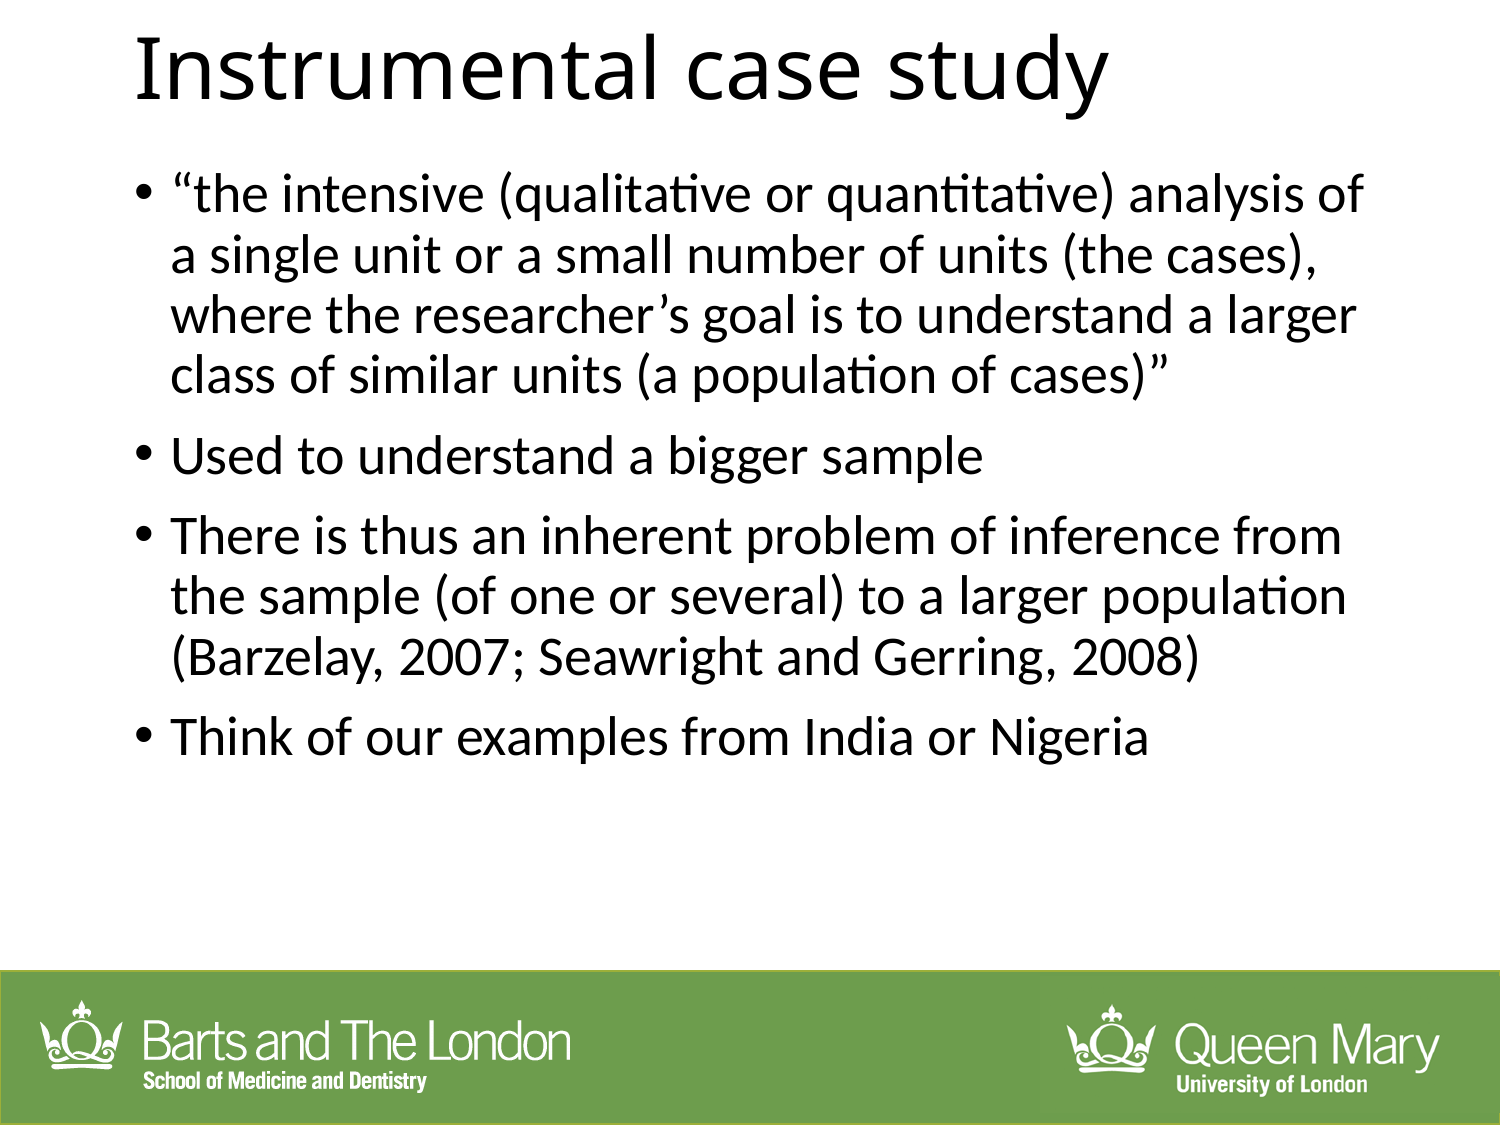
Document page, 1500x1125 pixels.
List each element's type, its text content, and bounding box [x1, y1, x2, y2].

text_box [0, 970, 1500, 1125]
title Instrumental case study [119, 17, 1457, 127]
picture [40, 1000, 570, 1093]
list “the intensive (qualitative or quantitative) analysis of a single unit or a small number of units (the cases), where the researcher’s goal is to understand a larger class of similar units (a population of cases)” Used to understand a bigger sample There is thus an inherent problem of inference from the sample (of one or several) to a larger population (Barzelay, 2007; Seawright and Gerring, 2008) Think of our examples from India or Nigeria [119, 157, 1413, 872]
picture [1040, 976, 1500, 1113]
